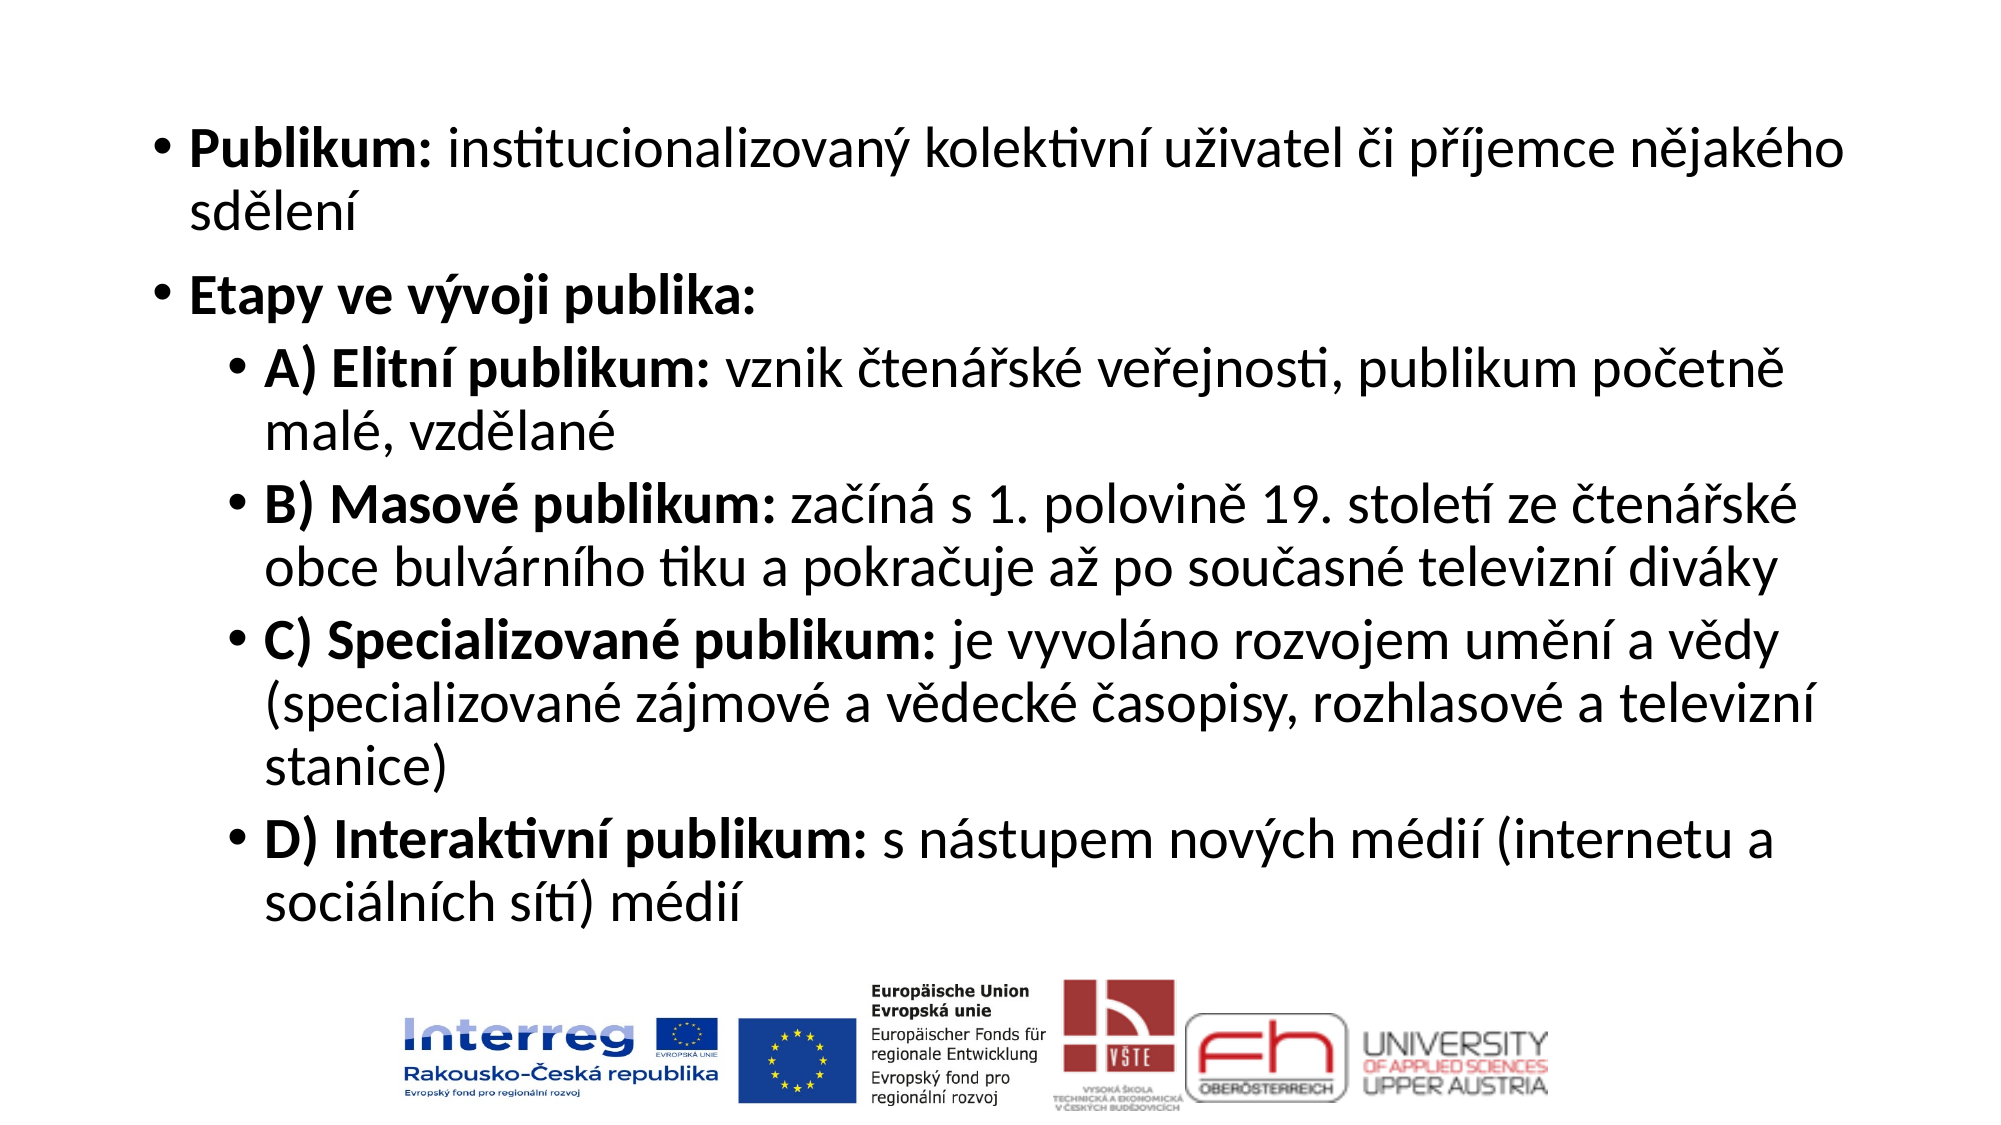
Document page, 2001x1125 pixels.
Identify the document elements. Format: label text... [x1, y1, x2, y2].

picture [1053, 979, 1184, 1111]
list Publikum: institucionalizovaný kolektivní uživatel či příjemce nějakého sdělení Etapy ve vývoji publika: A) Elitní publikum: vznik čtenářské veřejnosti, publikum početně malé, vzdělané B) Masové publikum: začíná s 1. polovině 19. století ze čtenářské obce bulvárního tiku a pokračuje až po současné televizní diváky C) Specializované publikum: je vyvoláno rozvojem umění a vědy (specializované zájmové a vědecké časopisy, rozhlasové a televizní stanice) D) Interaktivní publikum: s nástupem nových médií (internetu a sociálních sítí) médií [137, 109, 1863, 980]
picture [1185, 1013, 1548, 1103]
picture [374, 984, 1046, 1125]
